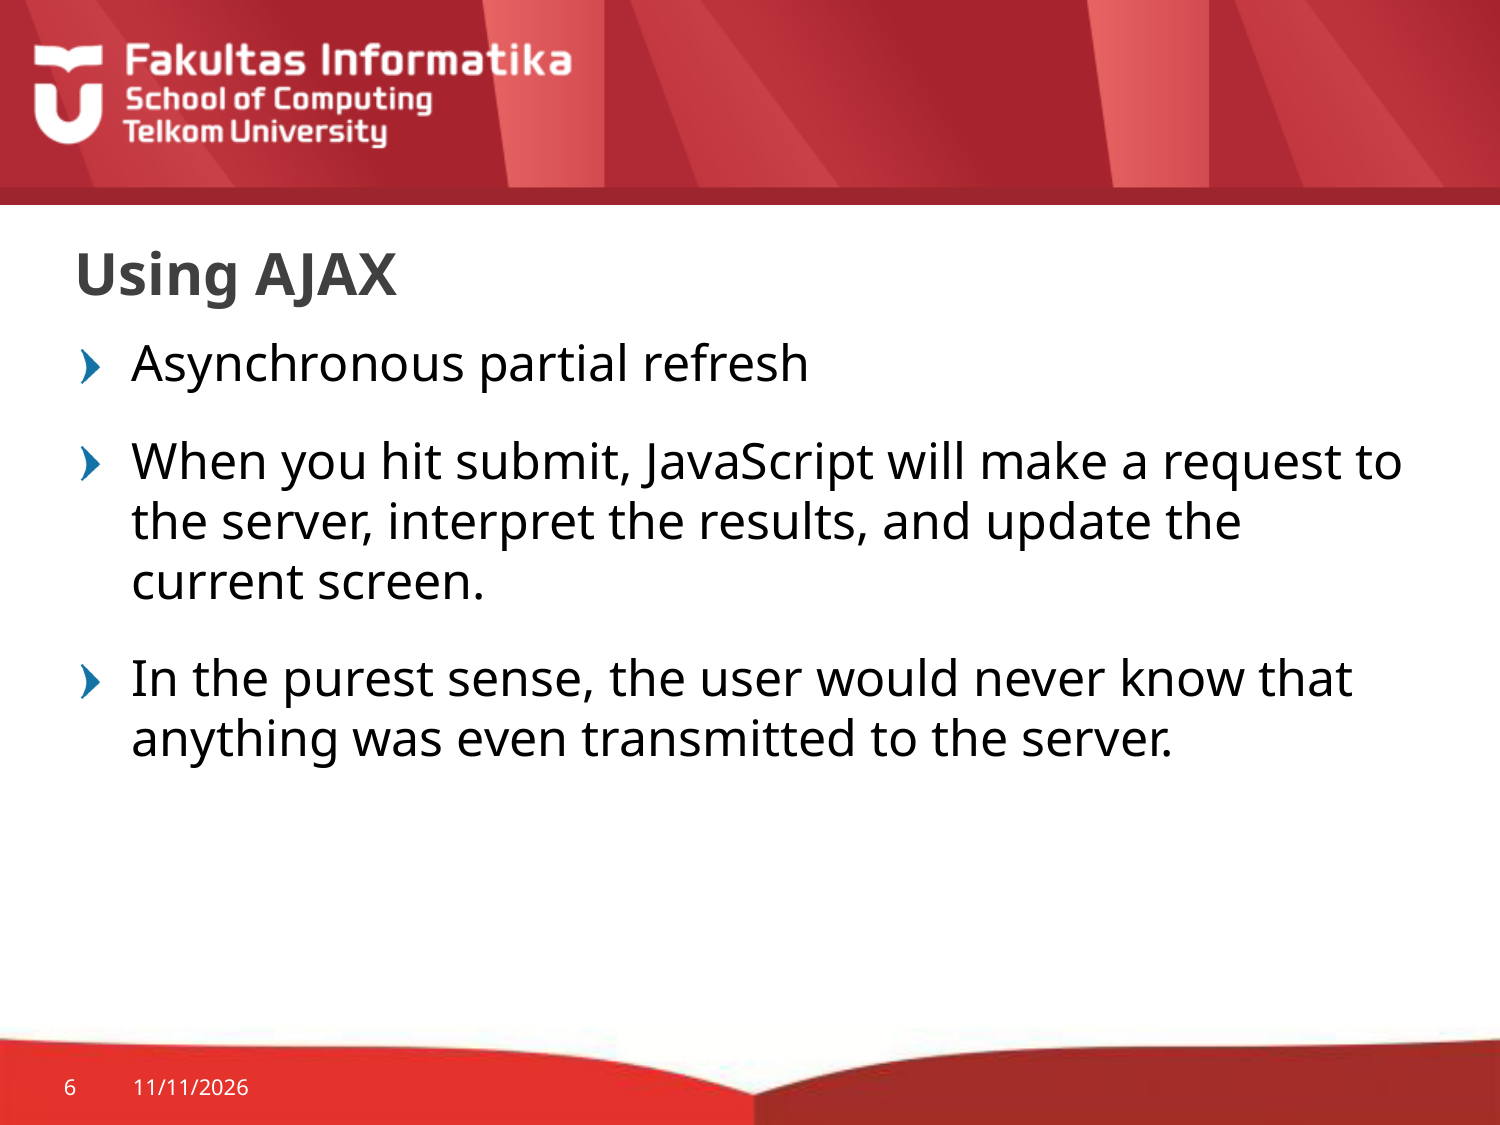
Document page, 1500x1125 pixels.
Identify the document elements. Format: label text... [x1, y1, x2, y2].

picture [0, 0, 1500, 205]
picture [74, 338, 104, 386]
slide_number 6 [63, 1058, 123, 1119]
list Asynchronous partial refresh When you hit submit, JavaScript will make a request to the server, interpret the results, and update the current screen. In the purest sense, the user would never know that anything was even transmitted to the server. [59, 324, 1426, 990]
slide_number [132, 1058, 403, 1119]
picture [0, 1024, 1500, 1125]
title Using AJAX [59, 219, 1426, 324]
picture [74, 653, 104, 701]
picture [74, 435, 104, 483]
